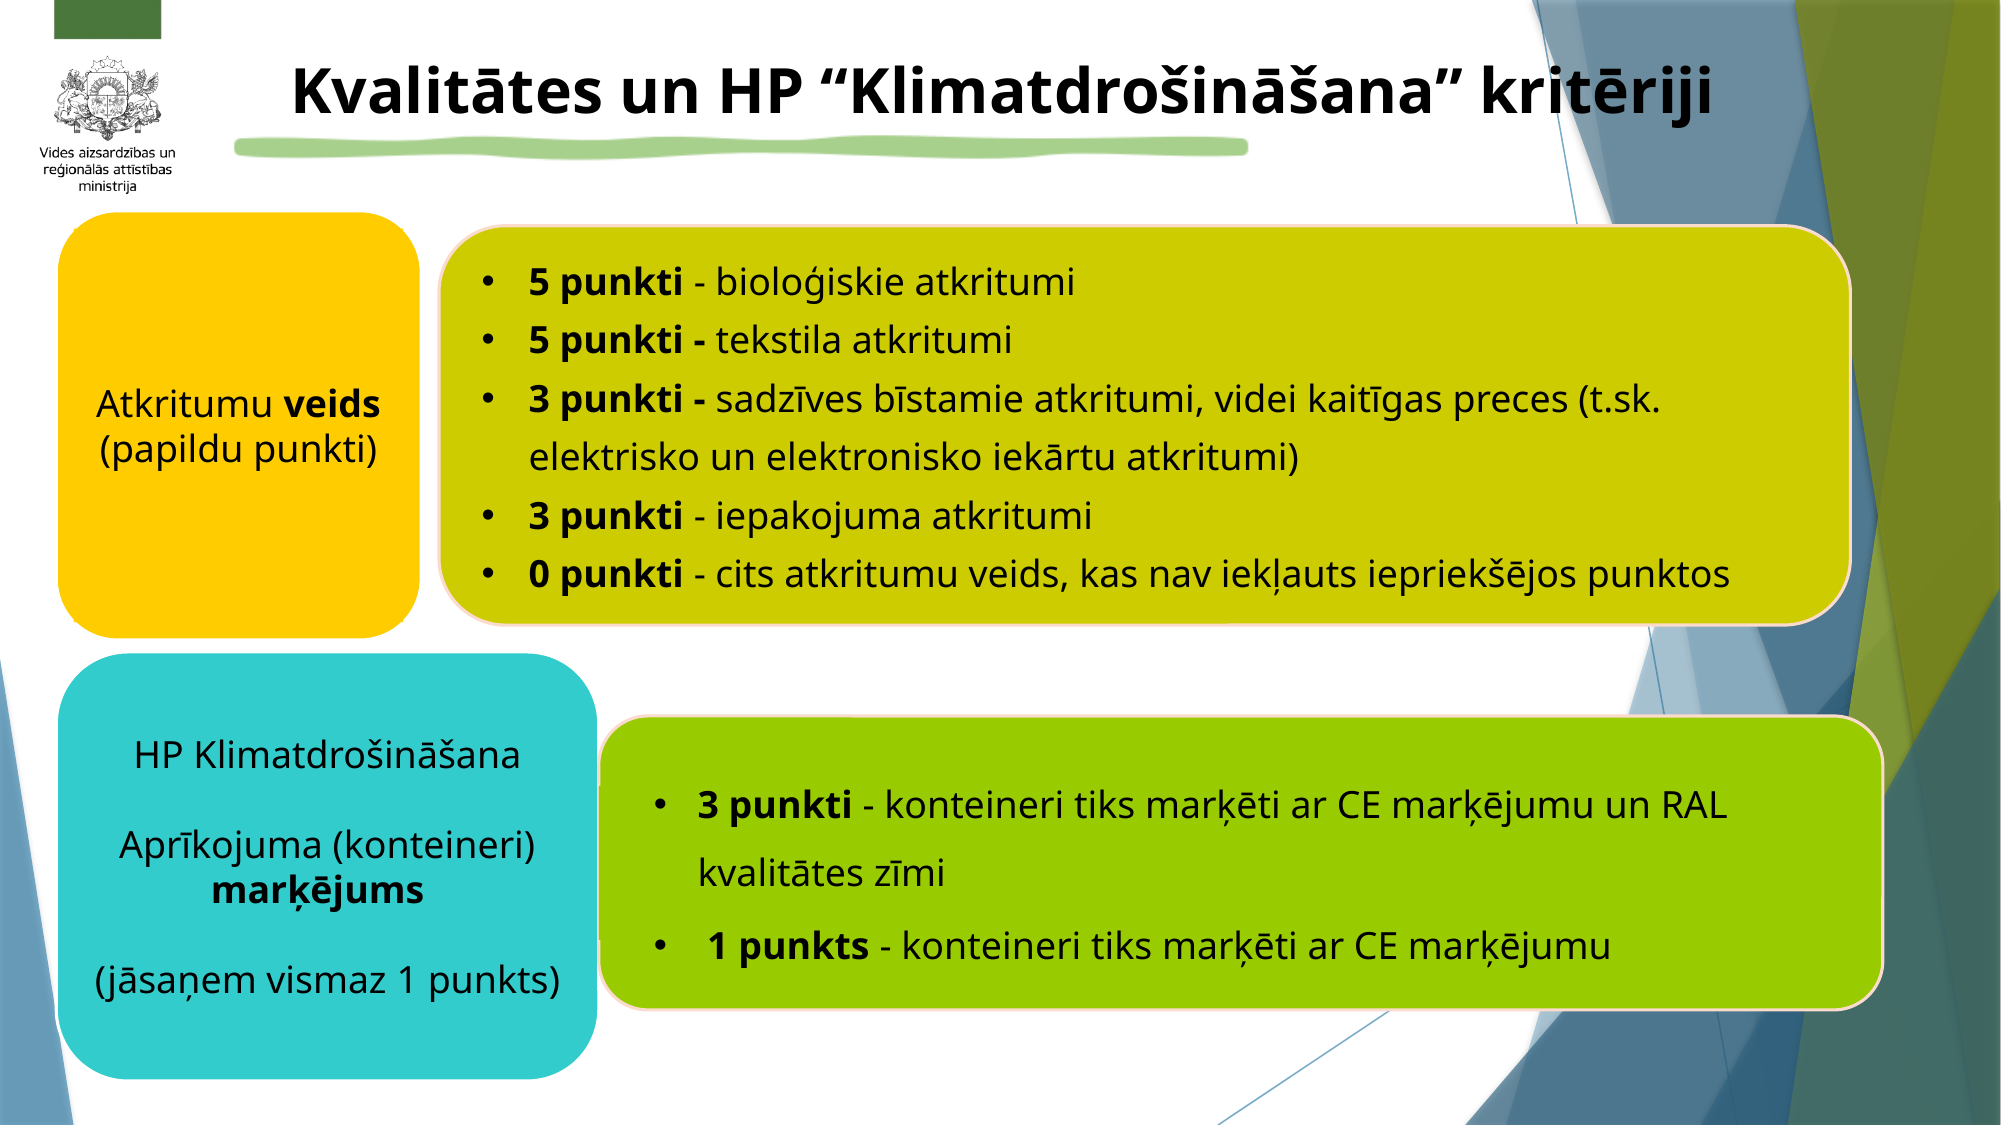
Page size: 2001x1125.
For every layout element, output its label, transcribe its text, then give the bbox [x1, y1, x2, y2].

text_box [598, 715, 1884, 1011]
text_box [55, 651, 600, 1082]
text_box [55, 210, 422, 641]
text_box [438, 225, 1851, 626]
picture [220, 122, 1257, 182]
text_box Kvalitātes un HP “Klimatdrošināšana” kritēriji [275, 43, 1815, 134]
picture [0, 0, 215, 199]
